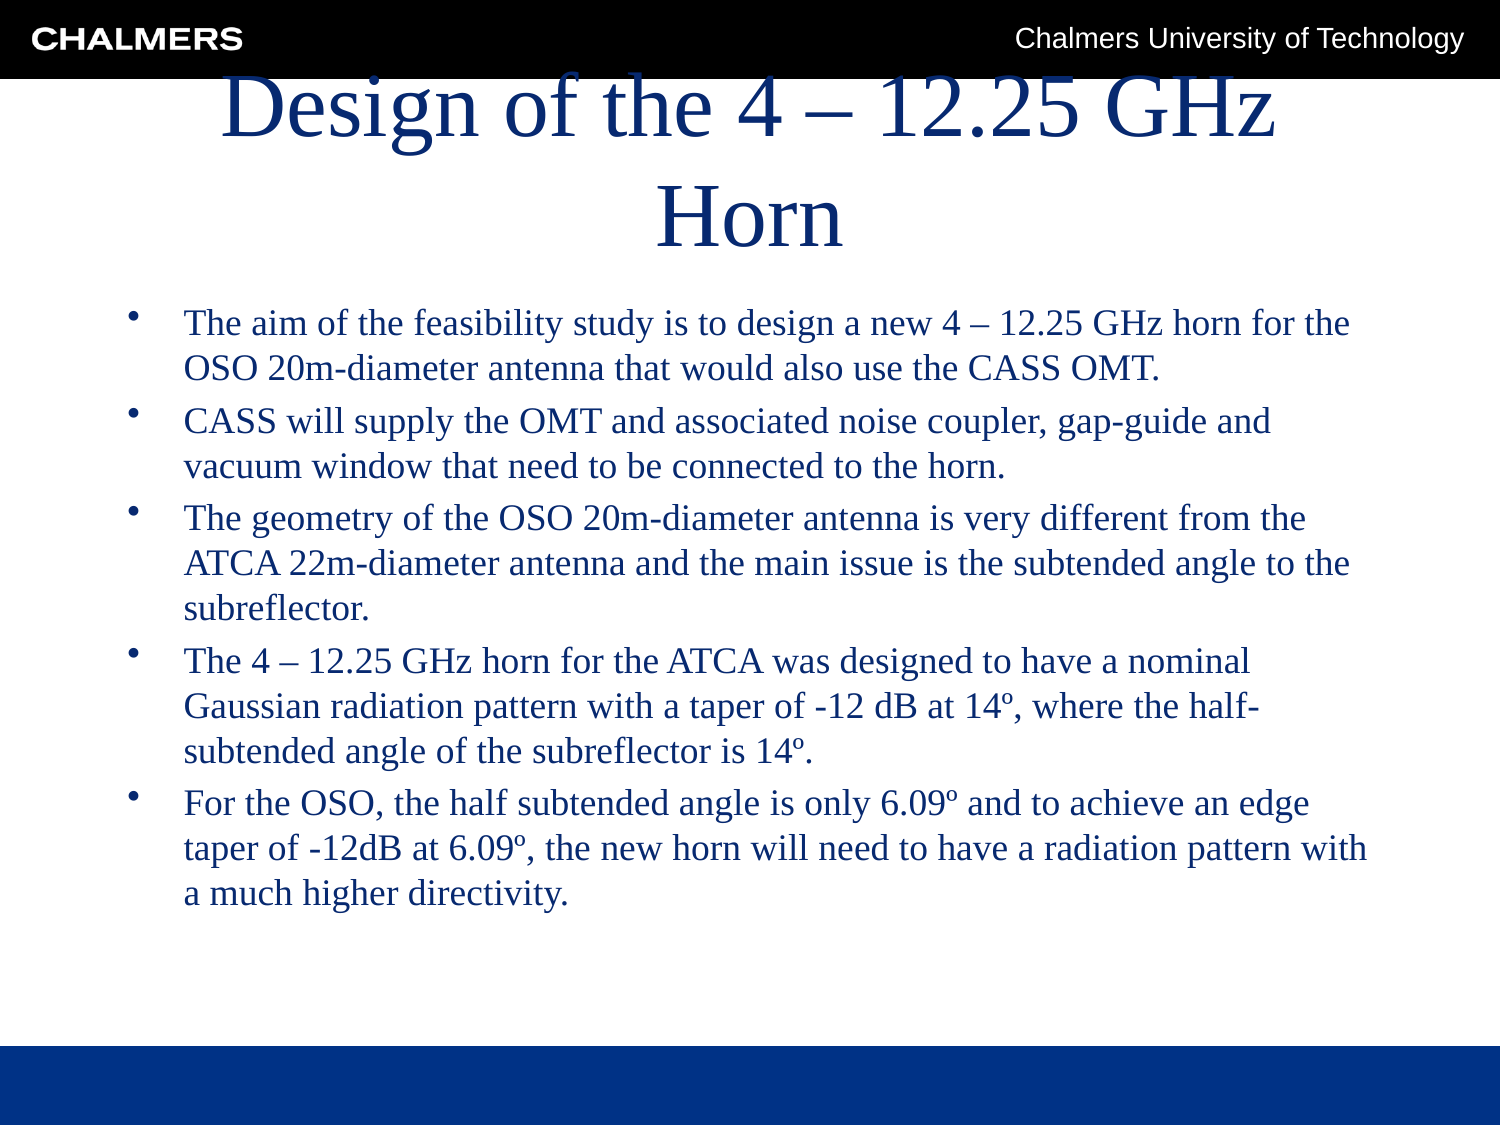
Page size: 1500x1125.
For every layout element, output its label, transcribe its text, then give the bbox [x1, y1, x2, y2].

list The aim of the feasibility study is to design a new 4 – 12.25 GHz horn for the OSO 20m-diameter antenna that would also use the CASS OMT. CASS will supply the OMT and associated noise coupler, gap-guide and vacuum window that need to be connected to the horn. The geometry of the OSO 20m-diameter antenna is very different from the ATCA 22m-diameter antenna and the main issue is the subtended angle to the subreflector. The 4 – 12.25 GHz horn for the ATCA was designed to have a nominal Gaussian radiation pattern with a taper of -12 dB at 14º, where the half-subtended angle of the subreflector is 14º. For the OSO, the half subtended angle is only 6.09º and to achieve an edge taper of -12dB at 6.09º, the new horn will need to have a radiation pattern with a much higher directivity. [111, 290, 1388, 1001]
picture [2, 6, 272, 72]
title Design of the 4 – 12.25 GHz Horn [111, 77, 1388, 233]
